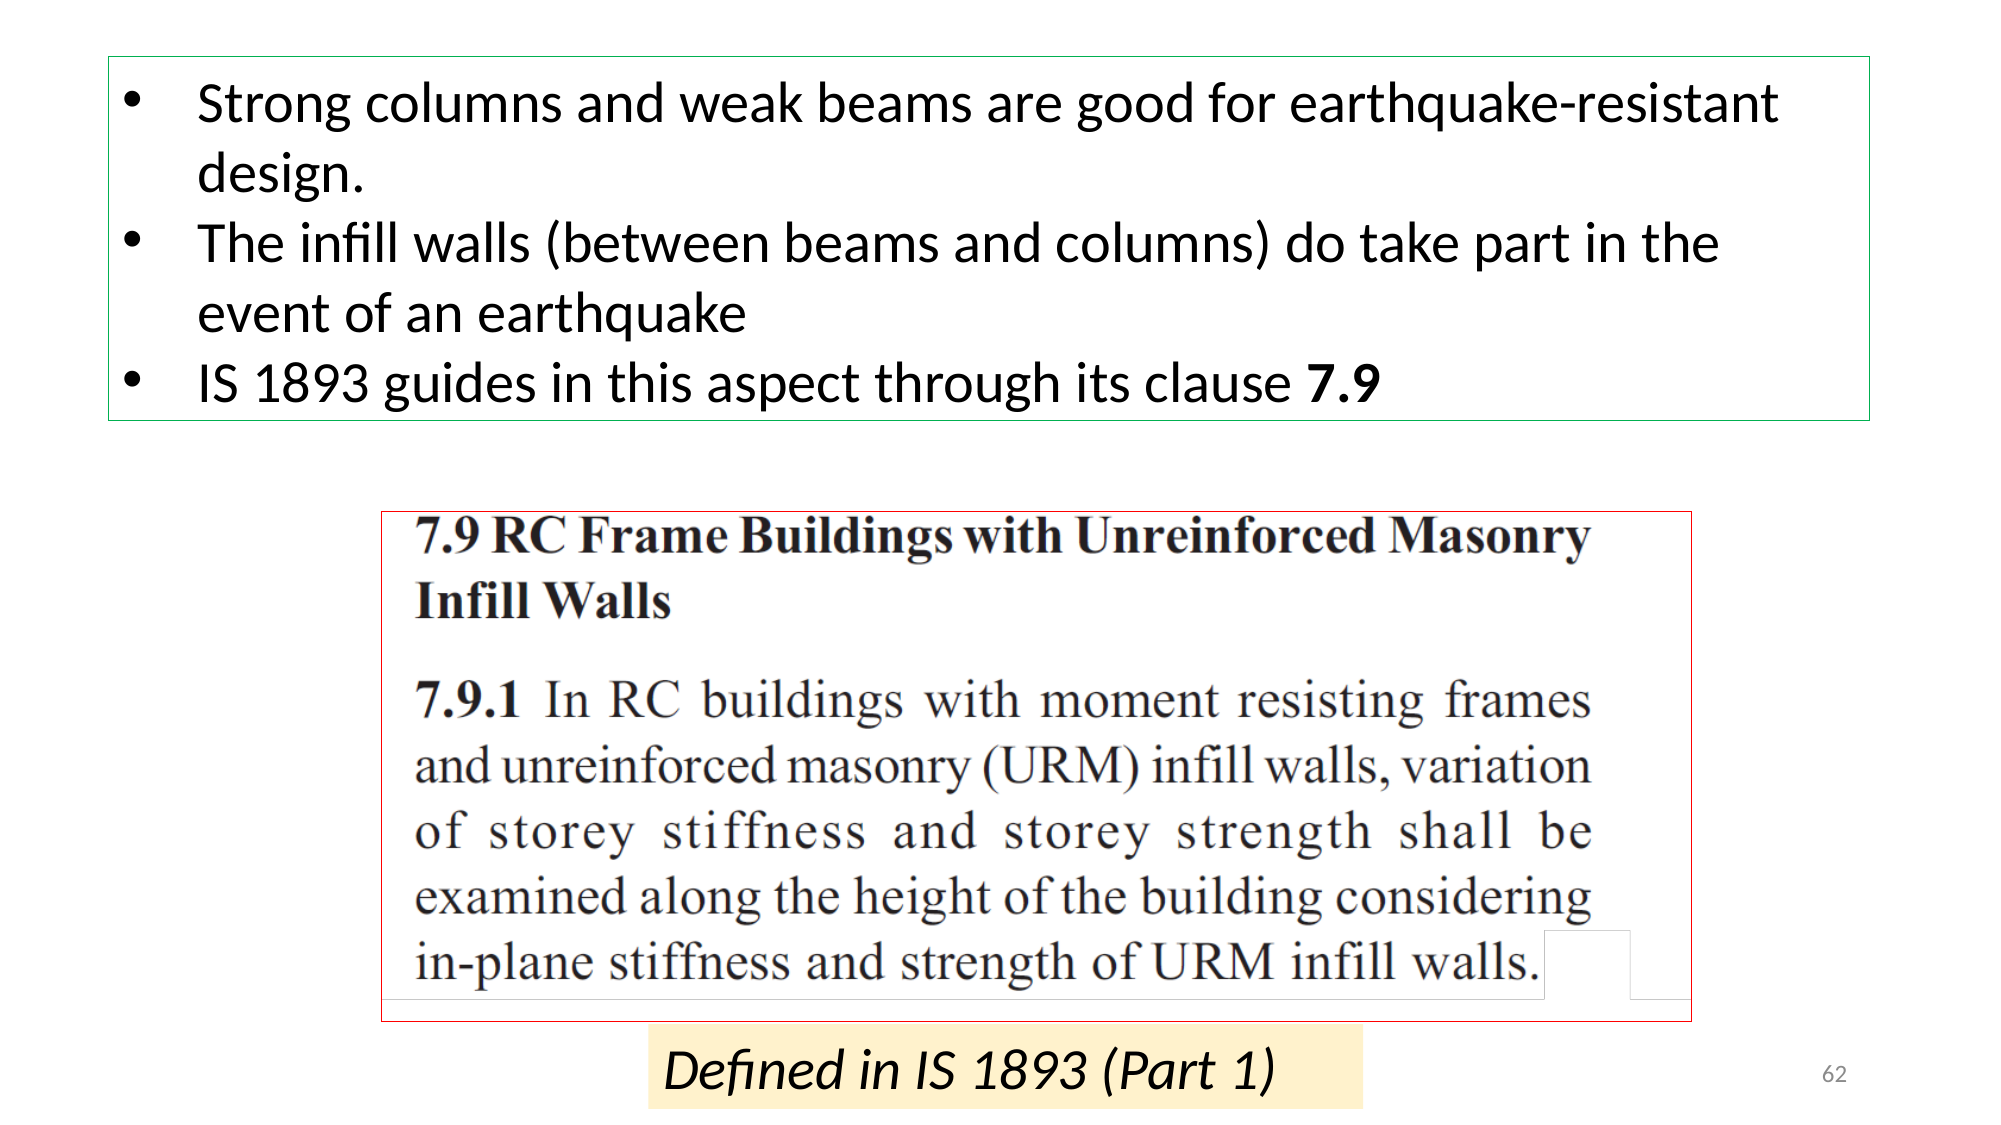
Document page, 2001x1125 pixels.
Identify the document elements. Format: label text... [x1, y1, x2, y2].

text_box Strong columns and weak beams are good for earthquake-resistant design. The infill walls (between beams and columns) do take part in the event of an earthquake IS 1893 guides in this aspect through its clause 7.9 [108, 56, 1870, 421]
slide_number 62 [1412, 1042, 1863, 1103]
text_box Defined in IS 1893 (Part 1) [648, 1024, 1364, 1109]
picture [381, 511, 1692, 1022]
